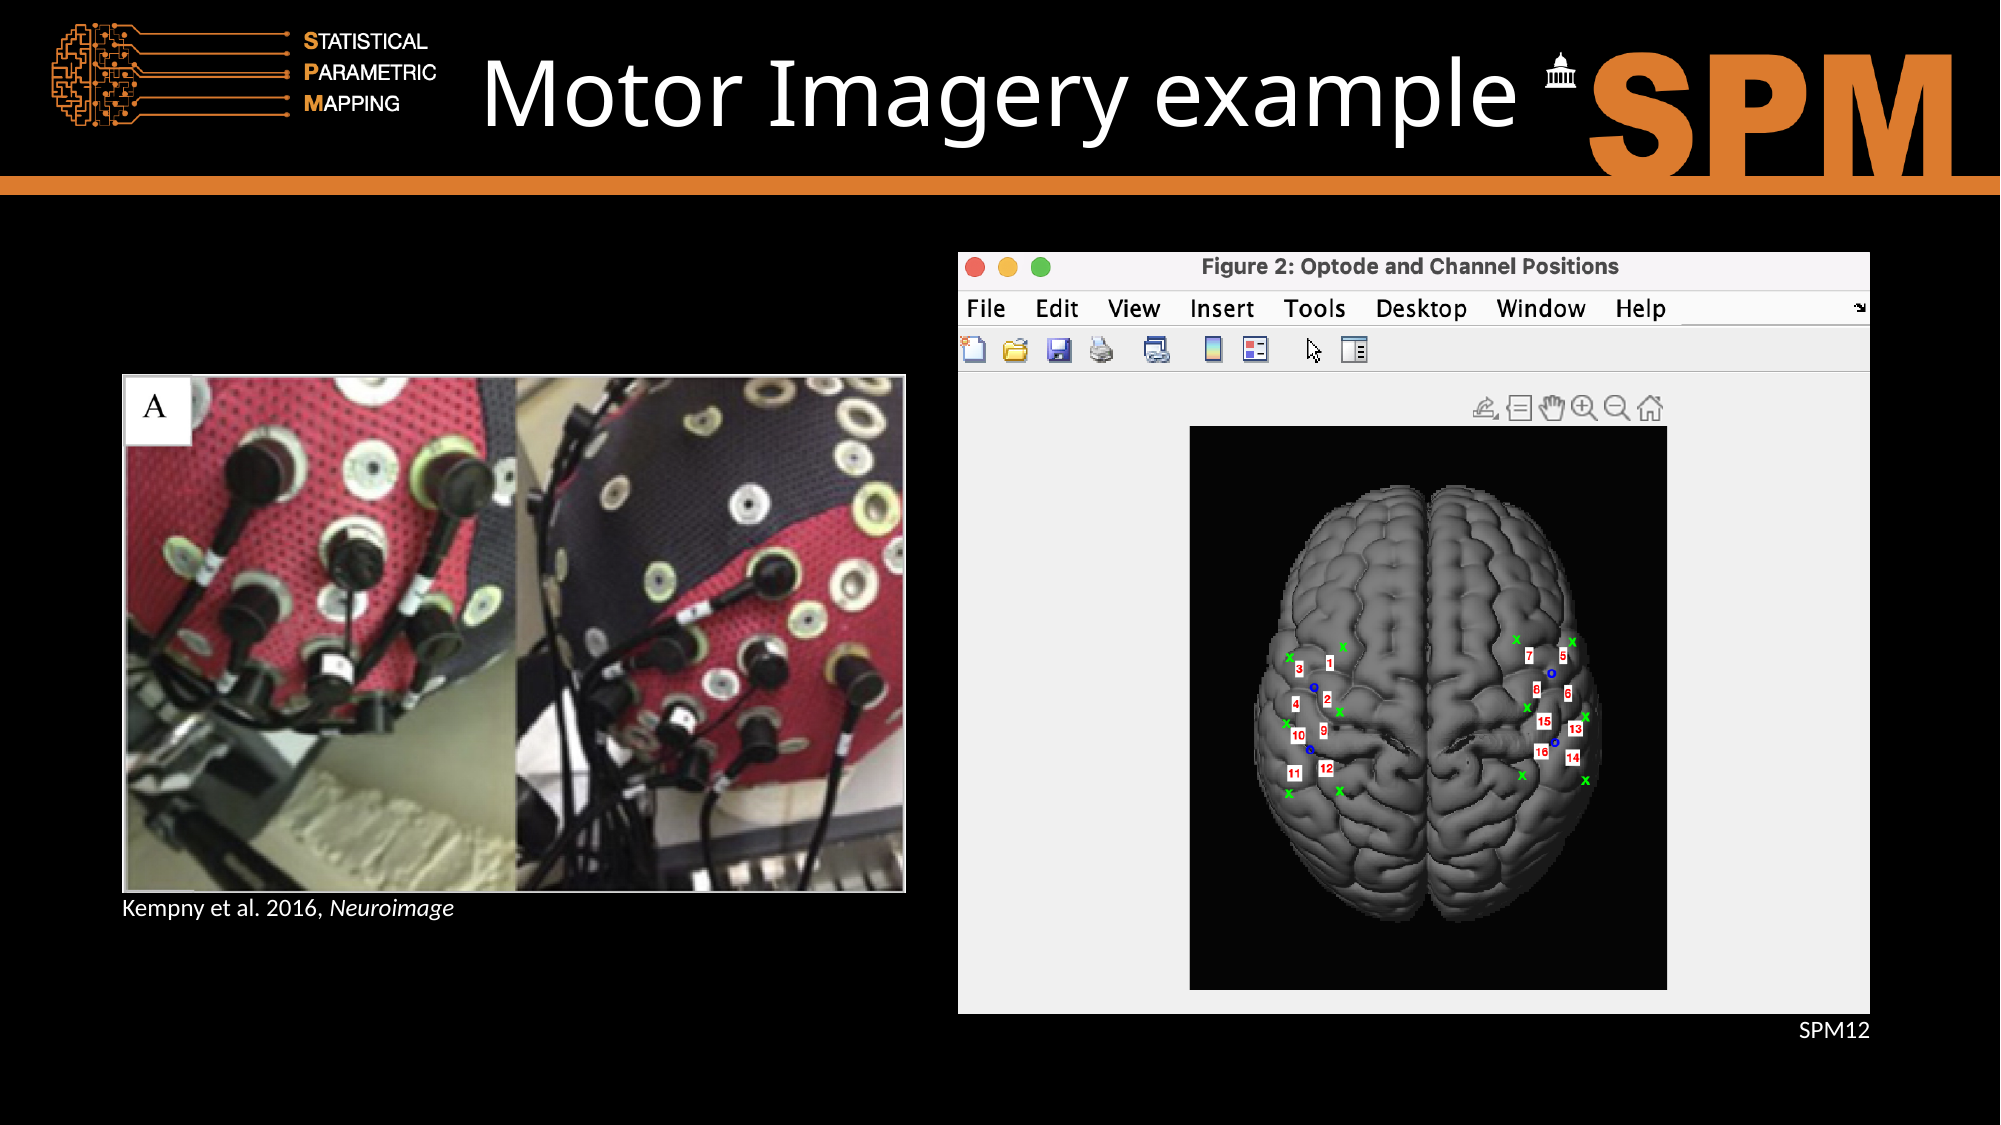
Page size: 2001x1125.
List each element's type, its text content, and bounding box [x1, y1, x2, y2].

text_box SPM12 [1784, 1006, 1886, 1051]
picture [0, 0, 2000, 195]
picture [958, 252, 1870, 1014]
text_box Kempny et al. 2016, Neuroimage [107, 884, 470, 930]
picture [122, 374, 906, 893]
